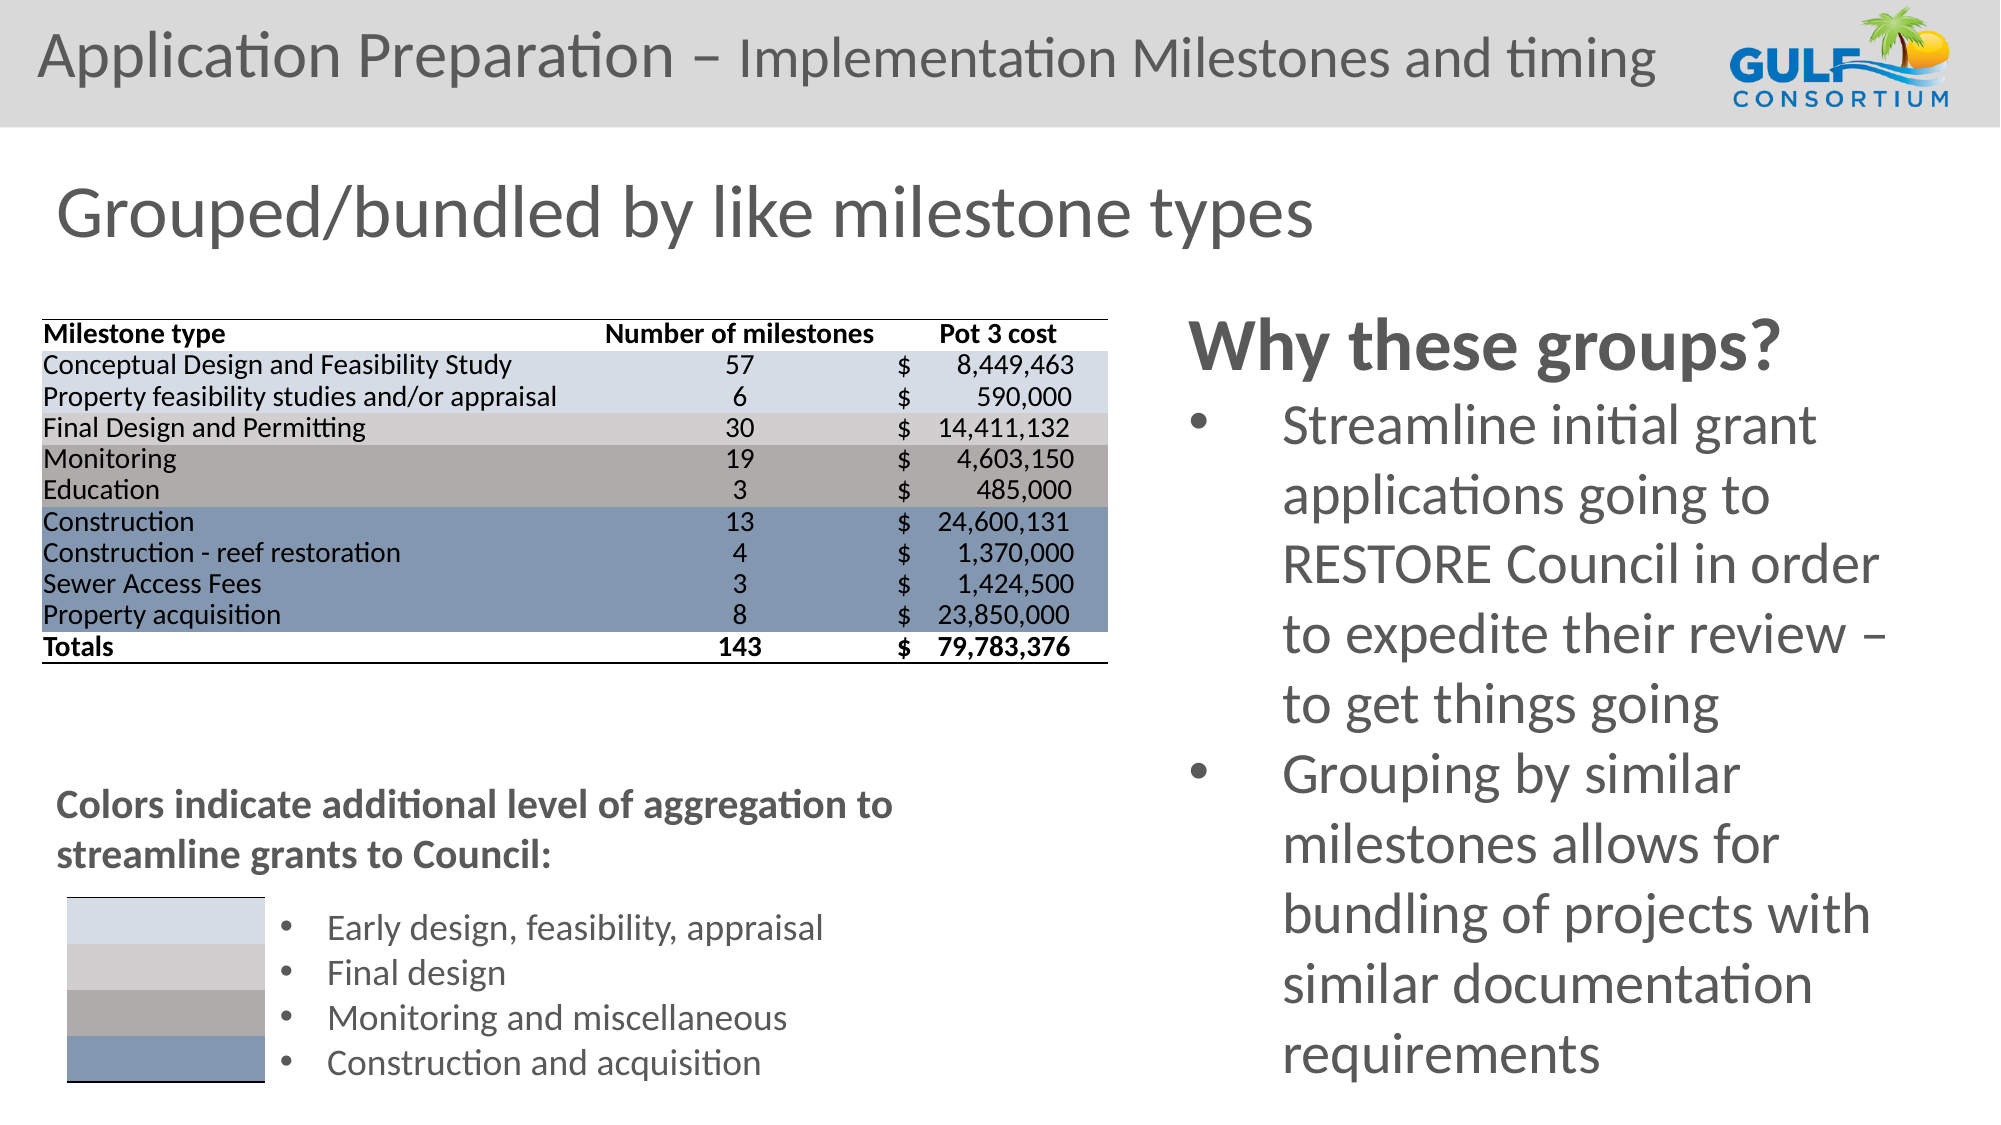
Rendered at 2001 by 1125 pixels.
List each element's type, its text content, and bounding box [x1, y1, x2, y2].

table_cell [67, 944, 265, 990]
table_cell $ 8,449,463 [889, 351, 1108, 382]
table_header Pot 3 cost [889, 320, 1108, 351]
text_box Colors indicate additional level of aggregation to streamline grants to Council: [41, 769, 941, 884]
table_cell $ 4,603,150 [889, 445, 1108, 476]
table_cell Education [42, 476, 591, 507]
table_cell Construction [42, 507, 591, 538]
table_cell 57 [591, 351, 889, 382]
table_cell 8 [591, 601, 889, 632]
text_box Grouped/bundled by like milestone types [41, 154, 1463, 260]
table_cell $ 590,000 [889, 382, 1108, 413]
table_header Milestone type [42, 320, 591, 351]
table_cell 3 [591, 476, 889, 507]
table_cell 4 [591, 538, 889, 570]
table_cell Conceptual Design and Feasibility Study [42, 351, 591, 382]
table_cell $ 23,850,000 [889, 601, 1108, 632]
table_cell Monitoring [42, 445, 591, 476]
table_cell Property feasibility studies and/or appraisal [42, 382, 591, 413]
text_box Application Preparation – Implementation Milestones and timing [22, 3, 1711, 98]
table_cell $ 24,600,131 [889, 507, 1108, 538]
text_box Early design, feasibility, appraisal Final design Monitoring and miscellaneous Construction and acquisition [265, 895, 975, 1091]
table_header Number of milestones [591, 320, 889, 351]
table_cell 30 [591, 413, 889, 445]
table_cell 3 [591, 570, 889, 601]
table_cell 143 [591, 632, 889, 662]
table_cell 13 [591, 507, 889, 538]
table_cell $ 79,783,376 [889, 632, 1108, 662]
text_box Why these groups? Streamline initial grant applications going to RESTORE Council in order to expedite their review – to get things going Grouping by similar milestones allows for bundling of projects with similar documentation requirements [1173, 288, 1929, 1093]
text_box [0, 0, 2000, 128]
table_cell Totals [42, 632, 591, 662]
table_header [67, 898, 265, 944]
table_cell Final Design and Permitting [42, 413, 591, 445]
table_cell 19 [591, 445, 889, 476]
table_cell $ 1,424,500 [889, 570, 1108, 601]
table_cell Construction - reef restoration [42, 538, 591, 570]
table_cell [67, 1036, 265, 1081]
table_cell 6 [591, 382, 889, 413]
table_cell [67, 990, 265, 1036]
table_cell Property acquisition [42, 601, 591, 632]
table_cell Sewer Access Fees [42, 570, 591, 601]
picture [1730, 5, 1967, 107]
table_cell $ 14,411,132 [889, 413, 1108, 445]
table_cell $ 1,370,000 [889, 538, 1108, 570]
table_cell $ 485,000 [889, 476, 1108, 507]
